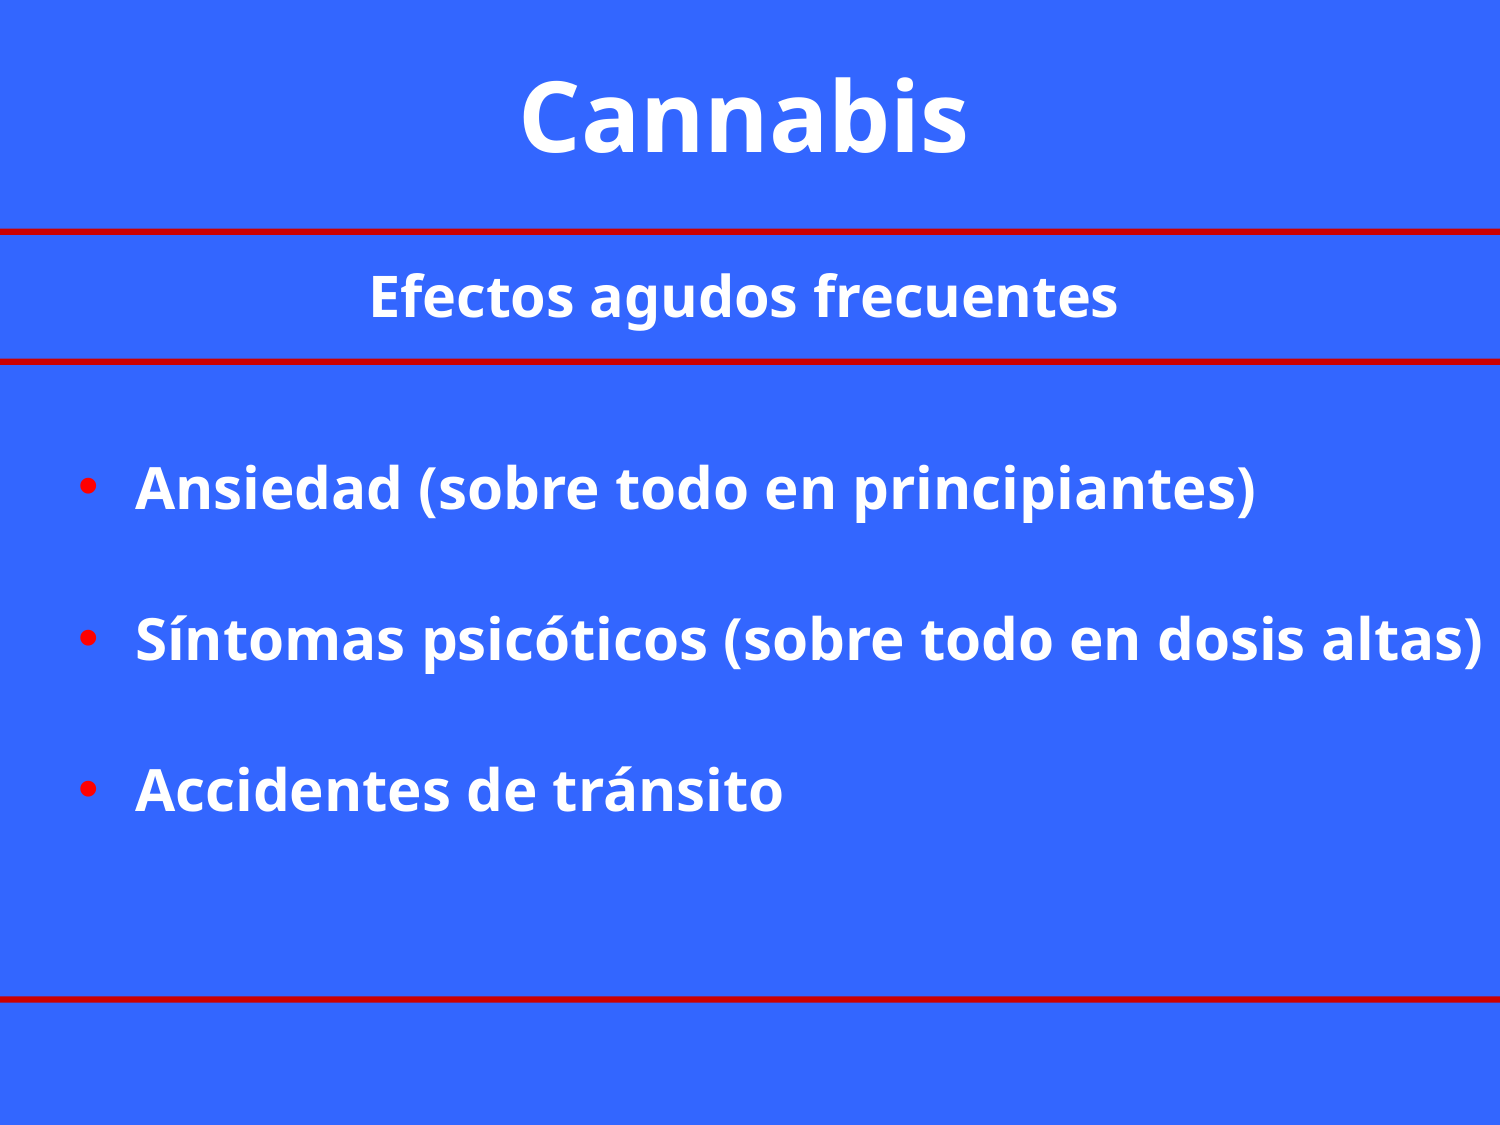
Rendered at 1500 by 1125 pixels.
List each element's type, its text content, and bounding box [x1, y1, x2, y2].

title Cannabis Efectos agudos frecuentes [29, 232, 1459, 339]
list Ansiedad (sobre todo en principiantes) Síntomas psicóticos (sobre todo en dosis altas) Accidentes de tránsito [63, 373, 1500, 988]
title Cannabis Efectos agudos frecuentes [29, 45, 1459, 231]
